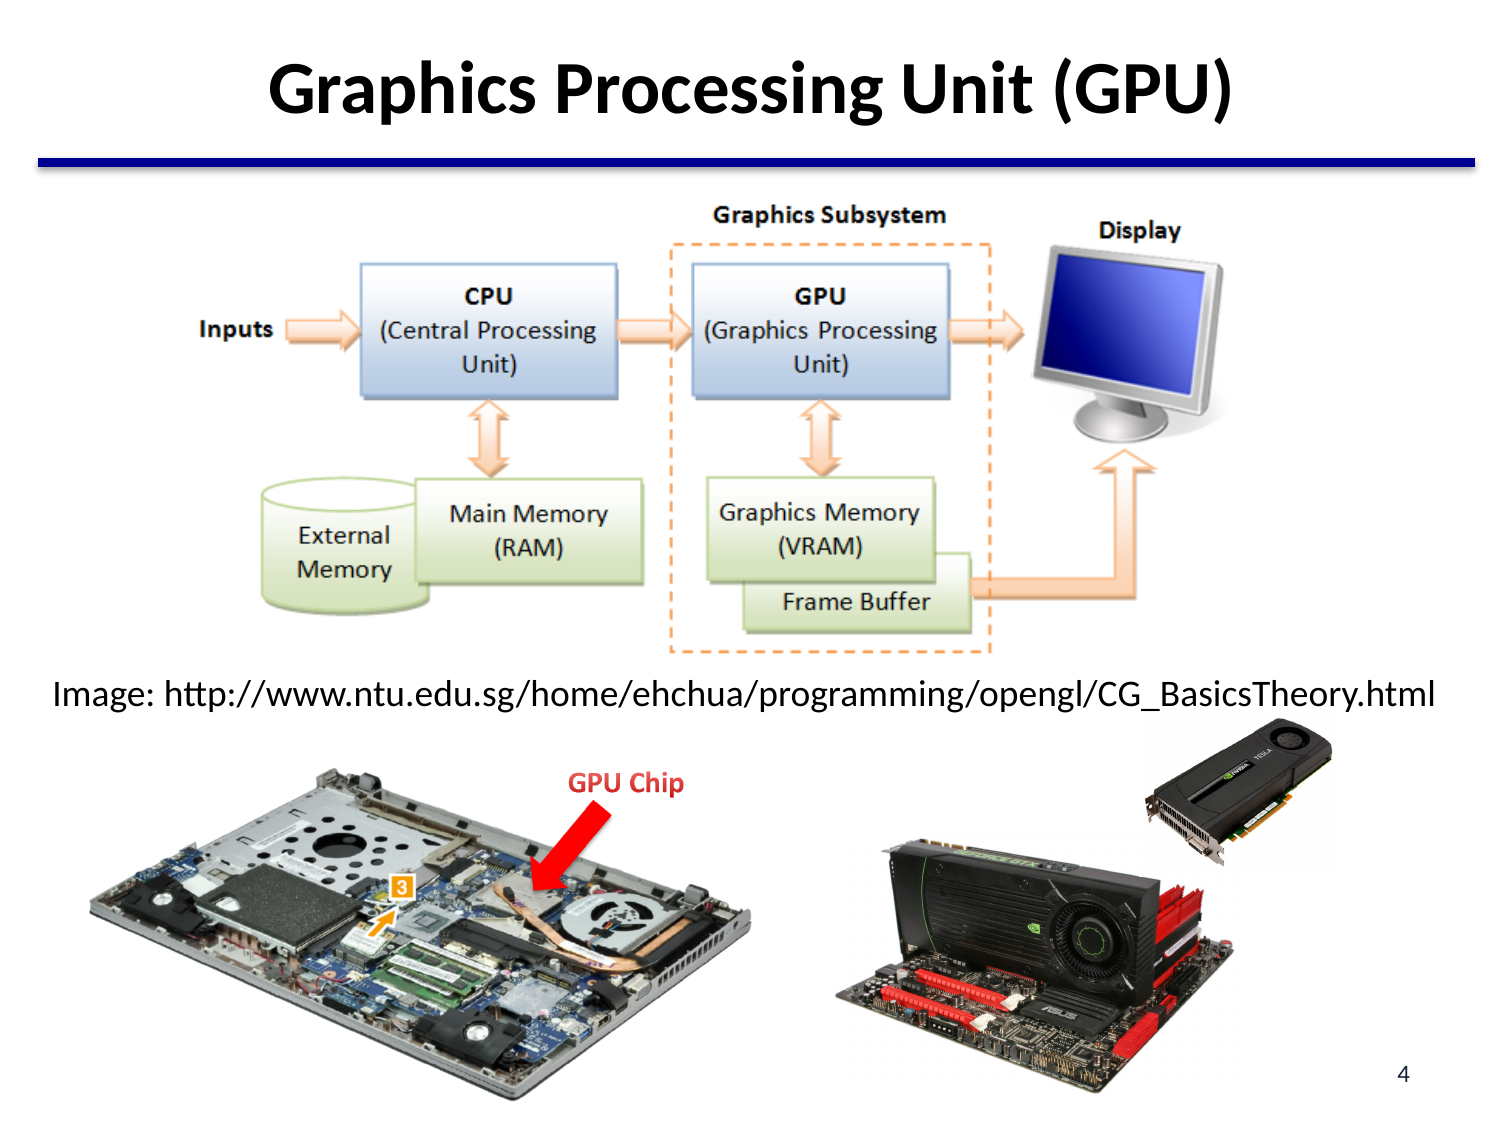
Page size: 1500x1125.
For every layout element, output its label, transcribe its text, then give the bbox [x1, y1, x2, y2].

title Graphics Processing Unit (GPU) [77, 24, 1428, 143]
slide_number 4 [1242, 1042, 1425, 1103]
picture [187, 176, 1236, 676]
picture [827, 712, 1338, 1098]
text_box Image: http://www.ntu.edu.sg/home/ehchua/programming/opengl/CG_BasicsTheory.html [37, 661, 1500, 722]
picture [71, 765, 763, 1107]
